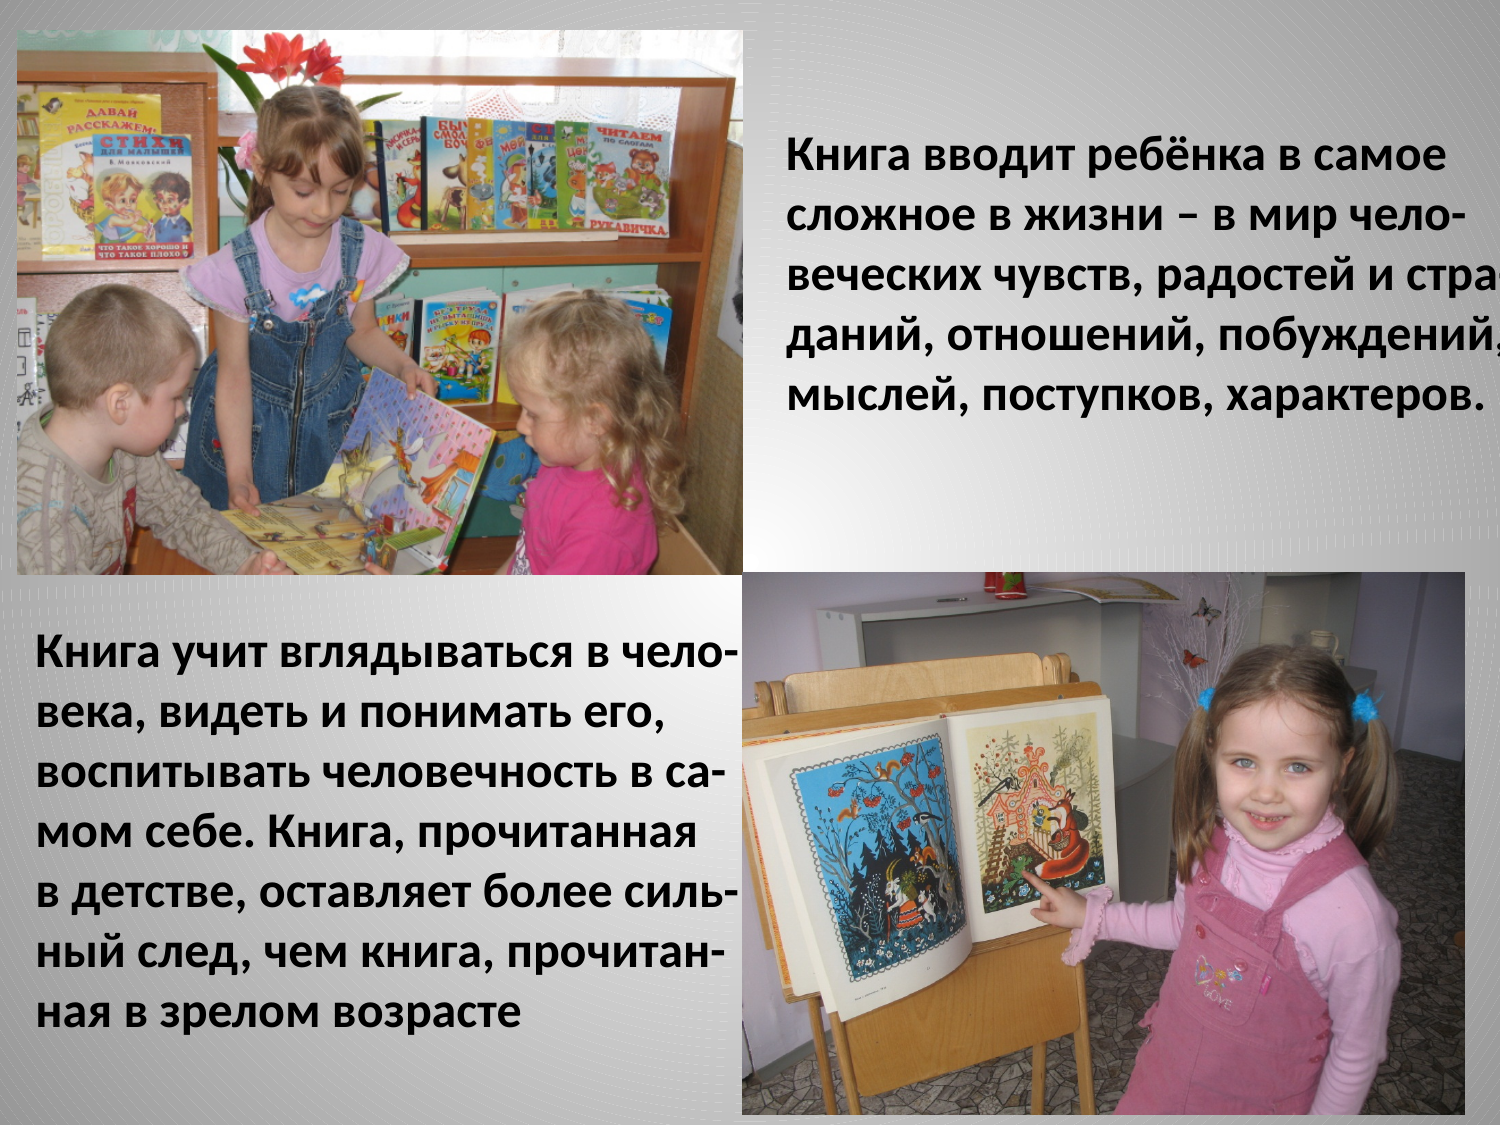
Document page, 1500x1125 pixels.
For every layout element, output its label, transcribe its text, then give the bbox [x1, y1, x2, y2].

text_box Книга вводит ребёнка в самое сложное в жизни – в мир чело- веческих чувств, радостей и стра- даний, отношений, побуждений, мыслей, поступков, характеров. [771, 112, 1500, 488]
text_box Книга учит вглядываться в чело- века, видеть и понимать его, воспитывать человечность в са- мом себе. Книга, прочитанная в детстве, оставляет более силь- ный след, чем книга, прочитан- ная в зрелом возрасте [20, 609, 736, 1045]
picture [17, 30, 1466, 1115]
